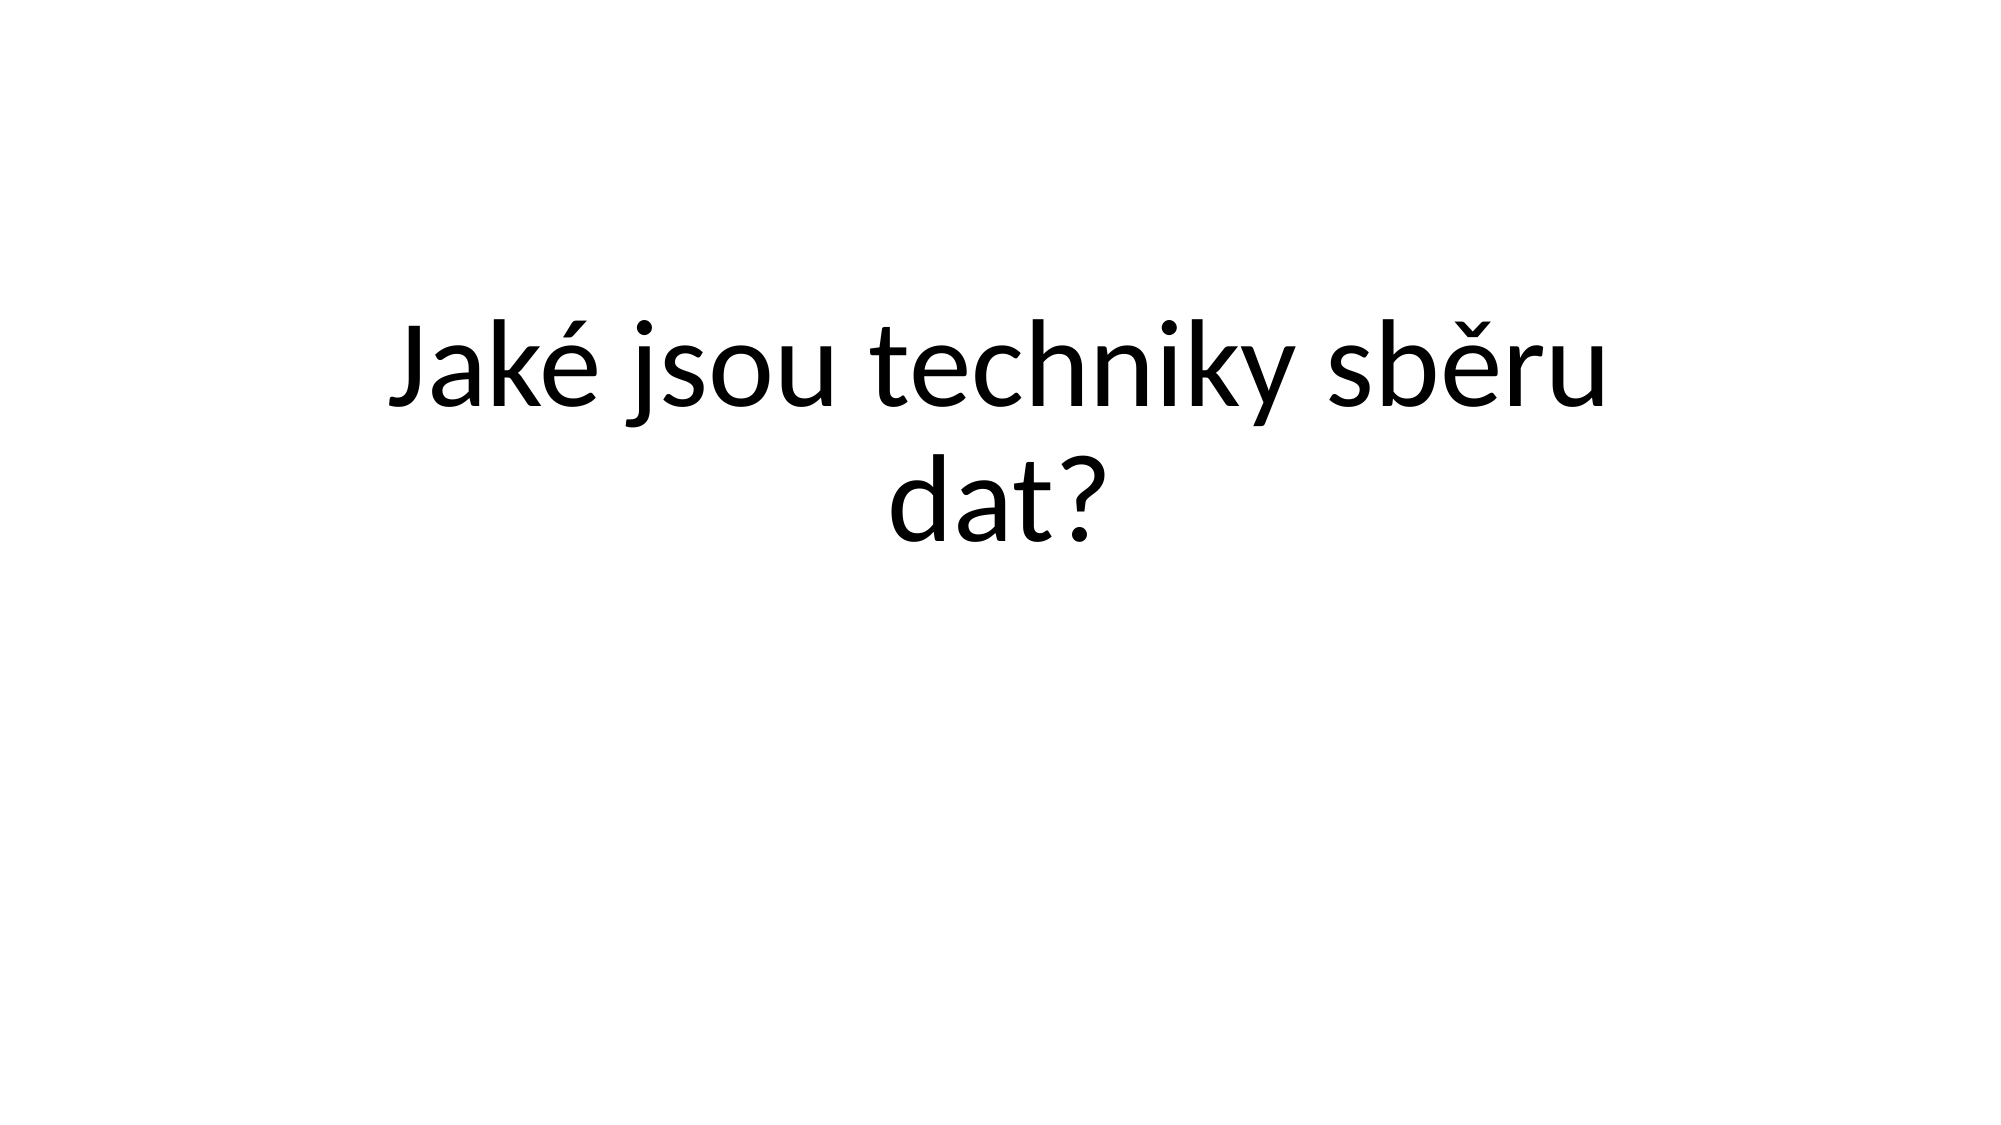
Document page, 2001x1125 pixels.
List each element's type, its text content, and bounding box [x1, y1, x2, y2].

title Jaké jsou techniky sběru dat? [249, 184, 1750, 576]
